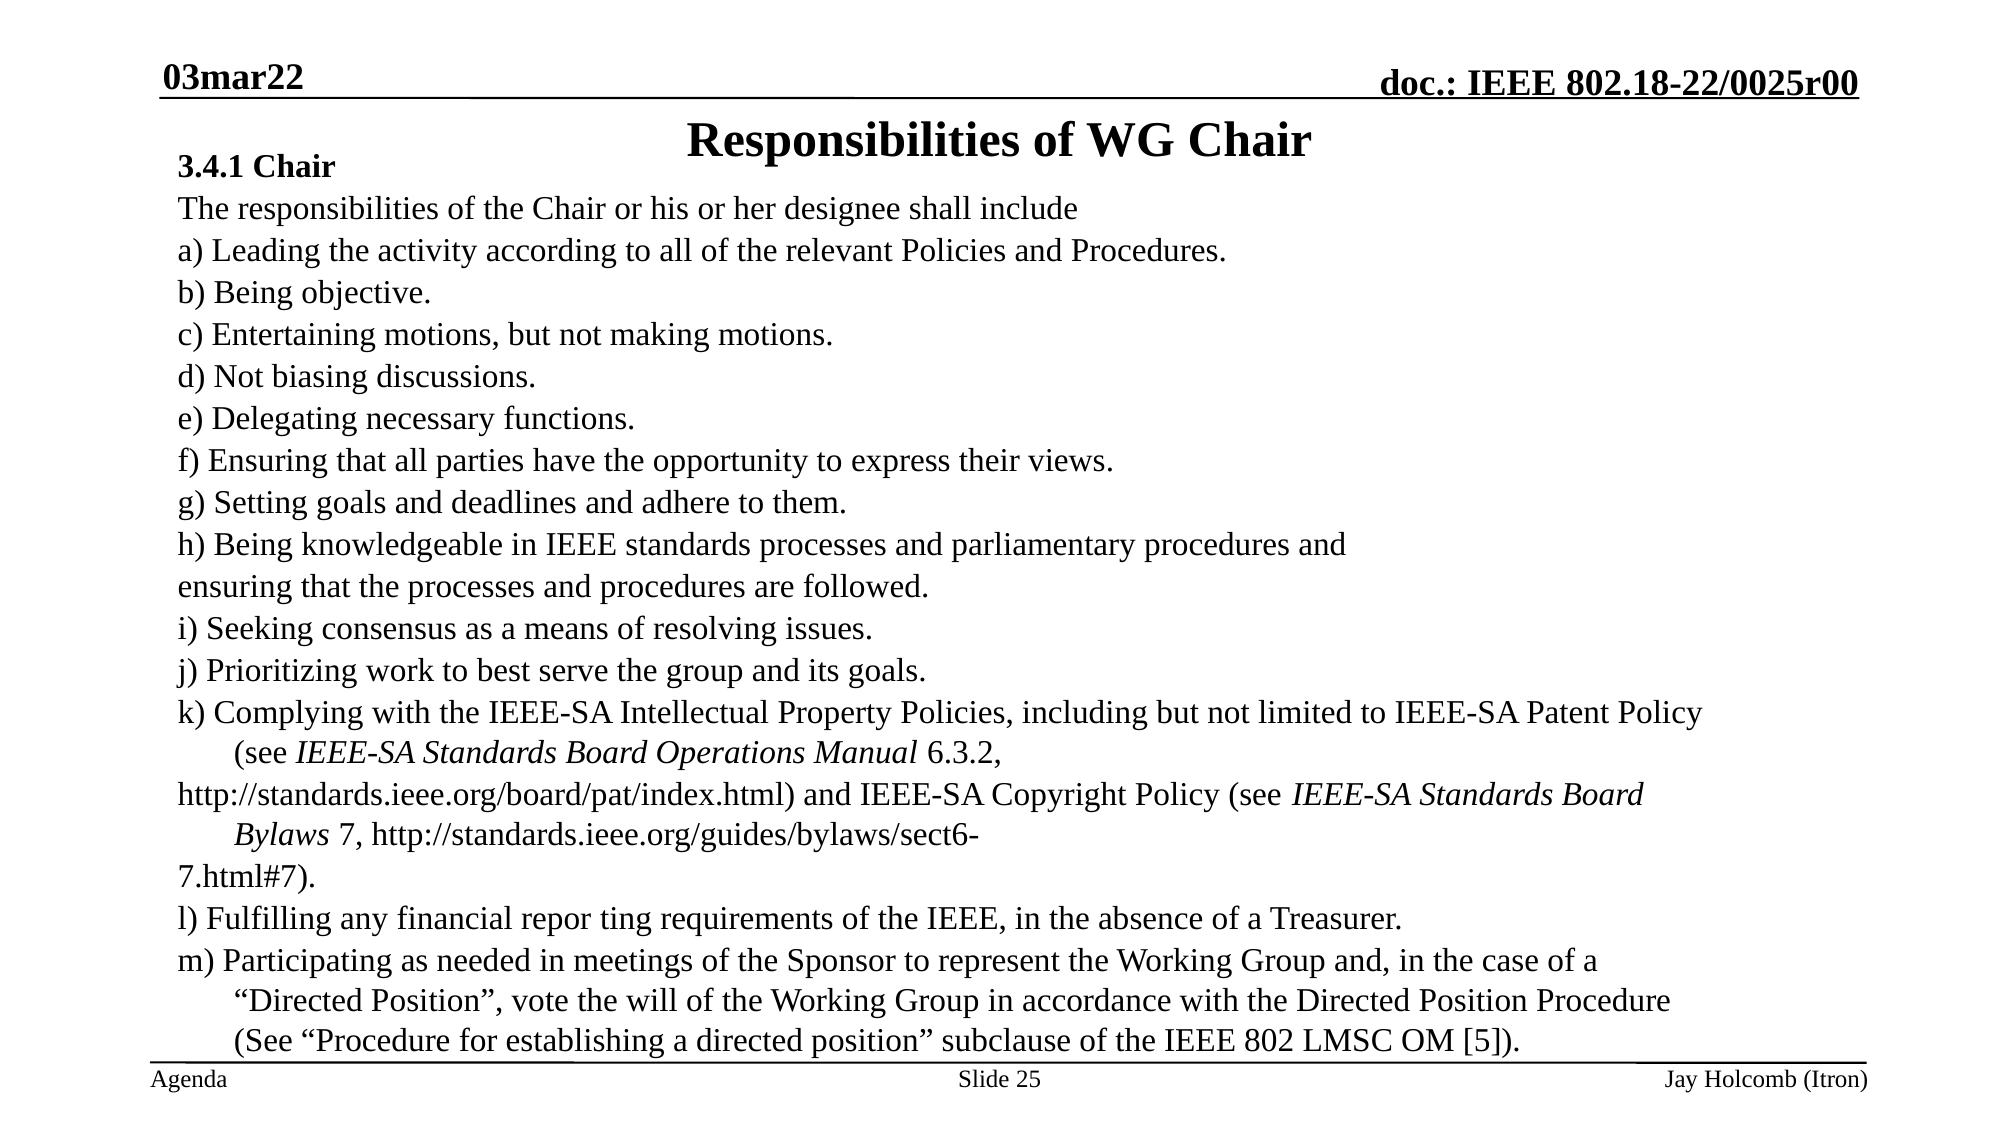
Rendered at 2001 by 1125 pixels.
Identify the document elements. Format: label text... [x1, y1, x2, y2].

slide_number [162, 51, 525, 98]
list 3.4.1 Chair The responsibilities of the Chair or his or her designee shall include a) Leading the activity according to all of the relevant Policies and Procedures. b) Being objective. c) Entertaining motions, but not making motions. d) Not biasing discussions. e) Delegating necessary functions. f) Ensuring that all parties have the opportunity to express their views. g) Setting goals and deadlines and adhere to them. h) Being knowledgeable in IEEE standards processes and parliamentary procedures and ensuring that the processes and procedures are followed. i) Seeking consensus as a means of resolving issues. j) Prioritizing work to best serve the group and its goals. k) Complying with the IEEE-SA Intellectual Property Policies, including but not limited to IEEE-SA Patent Policy (see IEEE-SA Standards Board Operations Manual 6.3.2, http://standards.ieee.org/board/pat/index.html) and IEEE-SA Copyright Policy (see IEEE-SA Standards Board Bylaws 7, http://standards.ieee.org/guides/bylaws/sect6- 7.html#7). l) Fulfilling any financial repor ting requirements of the IEEE, in the absence of a Treasurer. m) Participating as needed in meetings of the Sponsor to represent the Working Group and, in the case of a “Directed Position”, vote the will of the Working Group in accordance with the Directed Position Procedure (See “Procedure for establishing a directed position” subclause of the IEEE 802 LMSC OM [5]). [162, 136, 1750, 812]
title Responsibilities of WG Chair [362, 94, 1638, 179]
footer Jay Holcomb (Itron) [1171, 1061, 1869, 1093]
slide_number Slide 25 [933, 1061, 1067, 1123]
